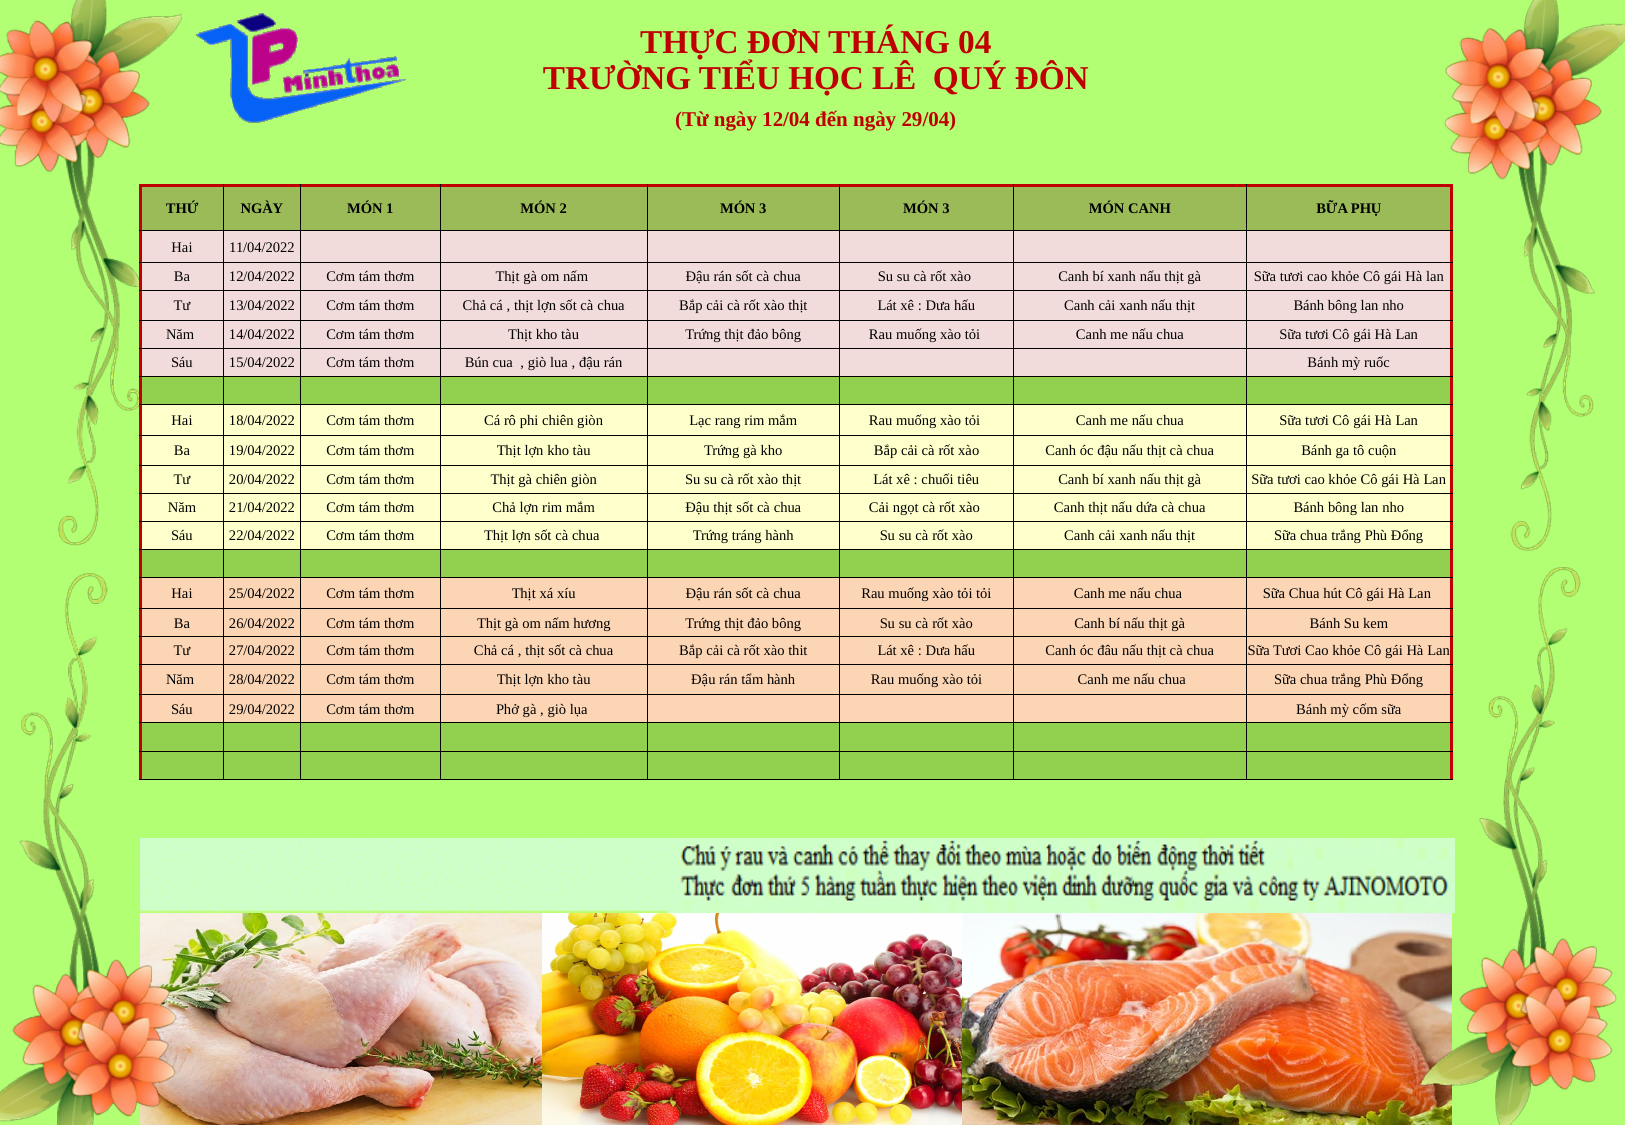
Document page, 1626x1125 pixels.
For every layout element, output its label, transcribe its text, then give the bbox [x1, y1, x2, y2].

table_cell Canh me nấu chua [1014, 321, 1239, 348]
table_cell Ba [142, 436, 223, 465]
table_cell [1247, 550, 1450, 577]
table_cell [301, 550, 440, 577]
table_cell Năm [142, 494, 223, 521]
table_cell [1247, 377, 1450, 404]
table_cell Cơm tám thơm [381, 321, 440, 348]
table_cell Thịt lợn kho tàu [441, 436, 647, 465]
table_cell Sữa tươi Cô gái Hà Lan [1247, 405, 1450, 435]
table_cell [142, 550, 223, 577]
table_cell Lạc rang rim mắm [648, 405, 839, 435]
table_cell [224, 550, 300, 577]
table_cell [1247, 723, 1450, 740]
table_cell Su su cà rốt xào [840, 522, 1013, 549]
table_cell [648, 695, 839, 722]
table_cell [648, 752, 839, 779]
table_cell 20/04/2022 [224, 466, 300, 493]
table_cell Ba [142, 609, 223, 636]
table_cell Cơm tám thơm [301, 349, 440, 376]
table_cell Lát xê : chuối tiêu [840, 466, 1013, 493]
table_cell Su su cà rốt xào thịt [648, 466, 839, 493]
table_cell Thịt gà om nấm [441, 263, 647, 290]
table_cell Canh me nấu chua [1014, 578, 1246, 608]
table_cell Bánh Su kem [1247, 609, 1450, 636]
table_cell [1014, 550, 1246, 577]
table_cell [840, 695, 1013, 722]
table_cell Cơm tám thơm [301, 494, 440, 521]
table_cell Canh thịt nấu dứa cà chua [1014, 494, 1246, 521]
table_cell [301, 377, 440, 404]
table_cell Su su cà rốt xào [840, 609, 1013, 636]
table_cell [1014, 695, 1246, 722]
table_cell Canh me nấu chua [1014, 665, 1246, 694]
table_cell Bánh bông lan nho [1247, 494, 1450, 521]
subtitle (Từ ngày 12/04 đến ngày 29/04) [641, 101, 991, 140]
table_cell Canh bí nấu thịt gà [1014, 609, 1246, 636]
table_cell Cơm tám thơm [301, 665, 440, 694]
table_cell Chả lợn rim mắm [441, 494, 647, 521]
table_cell Đậu rán sốt cà chua [648, 578, 839, 608]
table_cell Rau muống xào tỏi [840, 321, 1013, 348]
table_cell [840, 377, 1013, 404]
table_cell Bắp cải cà rốt xào thit [648, 637, 839, 664]
table_cell Phở gà , giò lụa [441, 695, 647, 722]
table_cell Bánh mỳ cốm sữa [1247, 695, 1450, 722]
table_cell [441, 231, 647, 262]
table_cell 26/04/2022 [224, 609, 300, 636]
table_cell Sáu [142, 522, 223, 549]
title THỰC ĐƠN THÁNG 04 TRƯỜNG TIỂU HỌC LÊ QUÝ ĐÔN [428, 18, 1216, 104]
table_cell Cơm tám thơm [301, 522, 440, 549]
table_cell 22/04/2022 [224, 522, 300, 549]
table_cell Trứng thịt đảo bông [648, 609, 839, 636]
table_cell 18/04/2022 [224, 405, 300, 435]
table_cell [301, 752, 440, 779]
table_cell [1014, 349, 1246, 376]
table_cell Cơm tám thơm [301, 578, 440, 608]
table_cell Cải ngọt cà rốt xào [840, 494, 1013, 521]
table_cell [1014, 377, 1246, 404]
table_cell [441, 752, 647, 779]
table_cell Đậu rán sốt cà chua [648, 263, 839, 290]
table_cell [840, 723, 1013, 751]
table_cell [648, 723, 839, 751]
table_cell 29/04/2022 [224, 695, 300, 722]
table_cell Rau muống xào tỏi tỏi [840, 578, 1013, 608]
table_cell Lát xê : Dưa hấu [840, 637, 1013, 664]
table_cell Bắp cải cà rốt xào [840, 436, 1013, 465]
table_cell Cơm tám thơm [301, 637, 440, 664]
table_cell Thịt lợn sốt cà chua [441, 522, 647, 549]
table_cell 25/04/2022 [224, 578, 300, 608]
table_cell Sữa tươi cao khỏe Cô gái Hà Lan [1247, 466, 1450, 493]
table_cell Thịt gà chiên giòn [441, 466, 647, 493]
table_cell [648, 349, 839, 376]
table_cell Trứng thịt đảo bông [648, 321, 839, 348]
table_cell Canh cải xanh nấu thịt [1014, 291, 1239, 320]
table_cell Chả cá , thịt lợn sốt cà chua [441, 291, 647, 320]
table_cell Cơm tám thơm [301, 695, 440, 722]
table_cell Canh óc đậu nấu thịt cà chua [1014, 436, 1246, 465]
table_cell Hai [142, 578, 223, 608]
table_cell Bánh ga tô cuộn [1247, 436, 1450, 465]
table_cell 27/04/2022 [224, 637, 300, 664]
table_cell [381, 231, 440, 262]
table_cell Đậu rán tẩm hành [648, 665, 839, 694]
table_cell Hai [142, 405, 223, 435]
table_cell [301, 723, 440, 751]
table_cell Thịt kho tàu [441, 321, 647, 348]
table_cell [142, 377, 223, 404]
table_cell Sáu [142, 368, 223, 376]
table_cell Thịt xá xíu [441, 578, 647, 608]
table_cell Canh óc đâu nấu thịt cà chua [1014, 637, 1246, 664]
table_cell Sữa Chua hút Cô gái Hà Lan [1247, 578, 1450, 608]
table_cell [1014, 723, 1246, 751]
table_cell [840, 231, 1013, 262]
table_cell [441, 377, 647, 404]
table_cell [840, 752, 1013, 779]
picture [185, 1, 428, 132]
table_cell Su su cà rốt xào [840, 263, 1013, 290]
table_cell Lát xê : Dưa hấu [840, 291, 1013, 320]
table_cell Trứng tráng hành [648, 522, 839, 549]
table_cell Cơm tám thơm [381, 291, 440, 320]
table_cell 28/04/2022 [224, 665, 300, 694]
table_header MÓN CANH [1014, 187, 1239, 230]
table_cell [441, 550, 647, 577]
table_cell Năm [142, 665, 223, 694]
table_cell Thịt gà om nấm hương [441, 609, 647, 636]
table_cell Tư [142, 637, 223, 664]
table_cell Đậu thịt sốt cà chua [648, 494, 839, 521]
table_cell Thịt lợn kho tàu [441, 665, 647, 694]
table_header MÓN 3 [648, 187, 839, 230]
table_cell Sữa chua trắng Phù Đổng [1247, 522, 1450, 549]
table_cell [840, 550, 1013, 577]
table_cell [224, 752, 300, 756]
table_cell Cơm tám thơm [301, 609, 440, 636]
table_cell 15/04/2022 [224, 368, 300, 376]
table_cell Tư [142, 466, 223, 493]
table_cell Canh cải xanh nấu thịt [1014, 522, 1246, 549]
table_cell Canh bí xanh nấu thịt gà [1014, 466, 1246, 493]
table_cell Sáu [142, 695, 223, 722]
picture [0, 0, 1625, 1125]
table_cell [441, 723, 647, 751]
table_header MÓN 2 [441, 187, 647, 230]
table_cell [142, 752, 223, 756]
table_cell [142, 723, 223, 751]
table_cell Canh bí xanh nấu thịt gà [1014, 263, 1239, 290]
table_cell Bún cua , giò lua , đậu rán [441, 349, 647, 376]
table_cell Trứng gà kho [648, 436, 839, 465]
table_cell [648, 231, 839, 262]
table_cell Sữa Tươi Cao khỏe Cô gái Hà Lan [1247, 637, 1450, 664]
table_cell 19/04/2022 [224, 436, 300, 465]
table_header MÓN 1 [381, 187, 440, 230]
table_cell Cơm tám thơm [301, 436, 440, 465]
table_cell Cơm tám thơm [381, 263, 440, 290]
table_cell Bắp cải cà rốt xào thịt [648, 291, 839, 320]
table_cell [1014, 231, 1239, 262]
table_cell [648, 550, 839, 577]
table_cell 21/04/2022 [224, 494, 300, 521]
table_cell [1014, 752, 1241, 779]
table_cell Canh me nấu chua [1014, 405, 1246, 435]
table_cell Rau muống xào tỏi [840, 405, 1013, 435]
table_cell [224, 723, 300, 751]
table_cell Sữa chua trắng Phù Đổng [1247, 665, 1450, 694]
table_cell [648, 377, 839, 404]
table_cell [840, 349, 1013, 376]
table_header MÓN 3 [840, 187, 1013, 230]
table_cell Cơm tám thơm [301, 405, 440, 435]
table_cell Cá rô phi chiên giòn [441, 405, 647, 435]
table_cell Chả cá , thịt sốt cà chua [441, 637, 647, 664]
table_cell Cơm tám thơm [301, 466, 440, 493]
table_cell [224, 377, 300, 404]
table_cell Rau muống xào tỏi [840, 665, 1013, 694]
